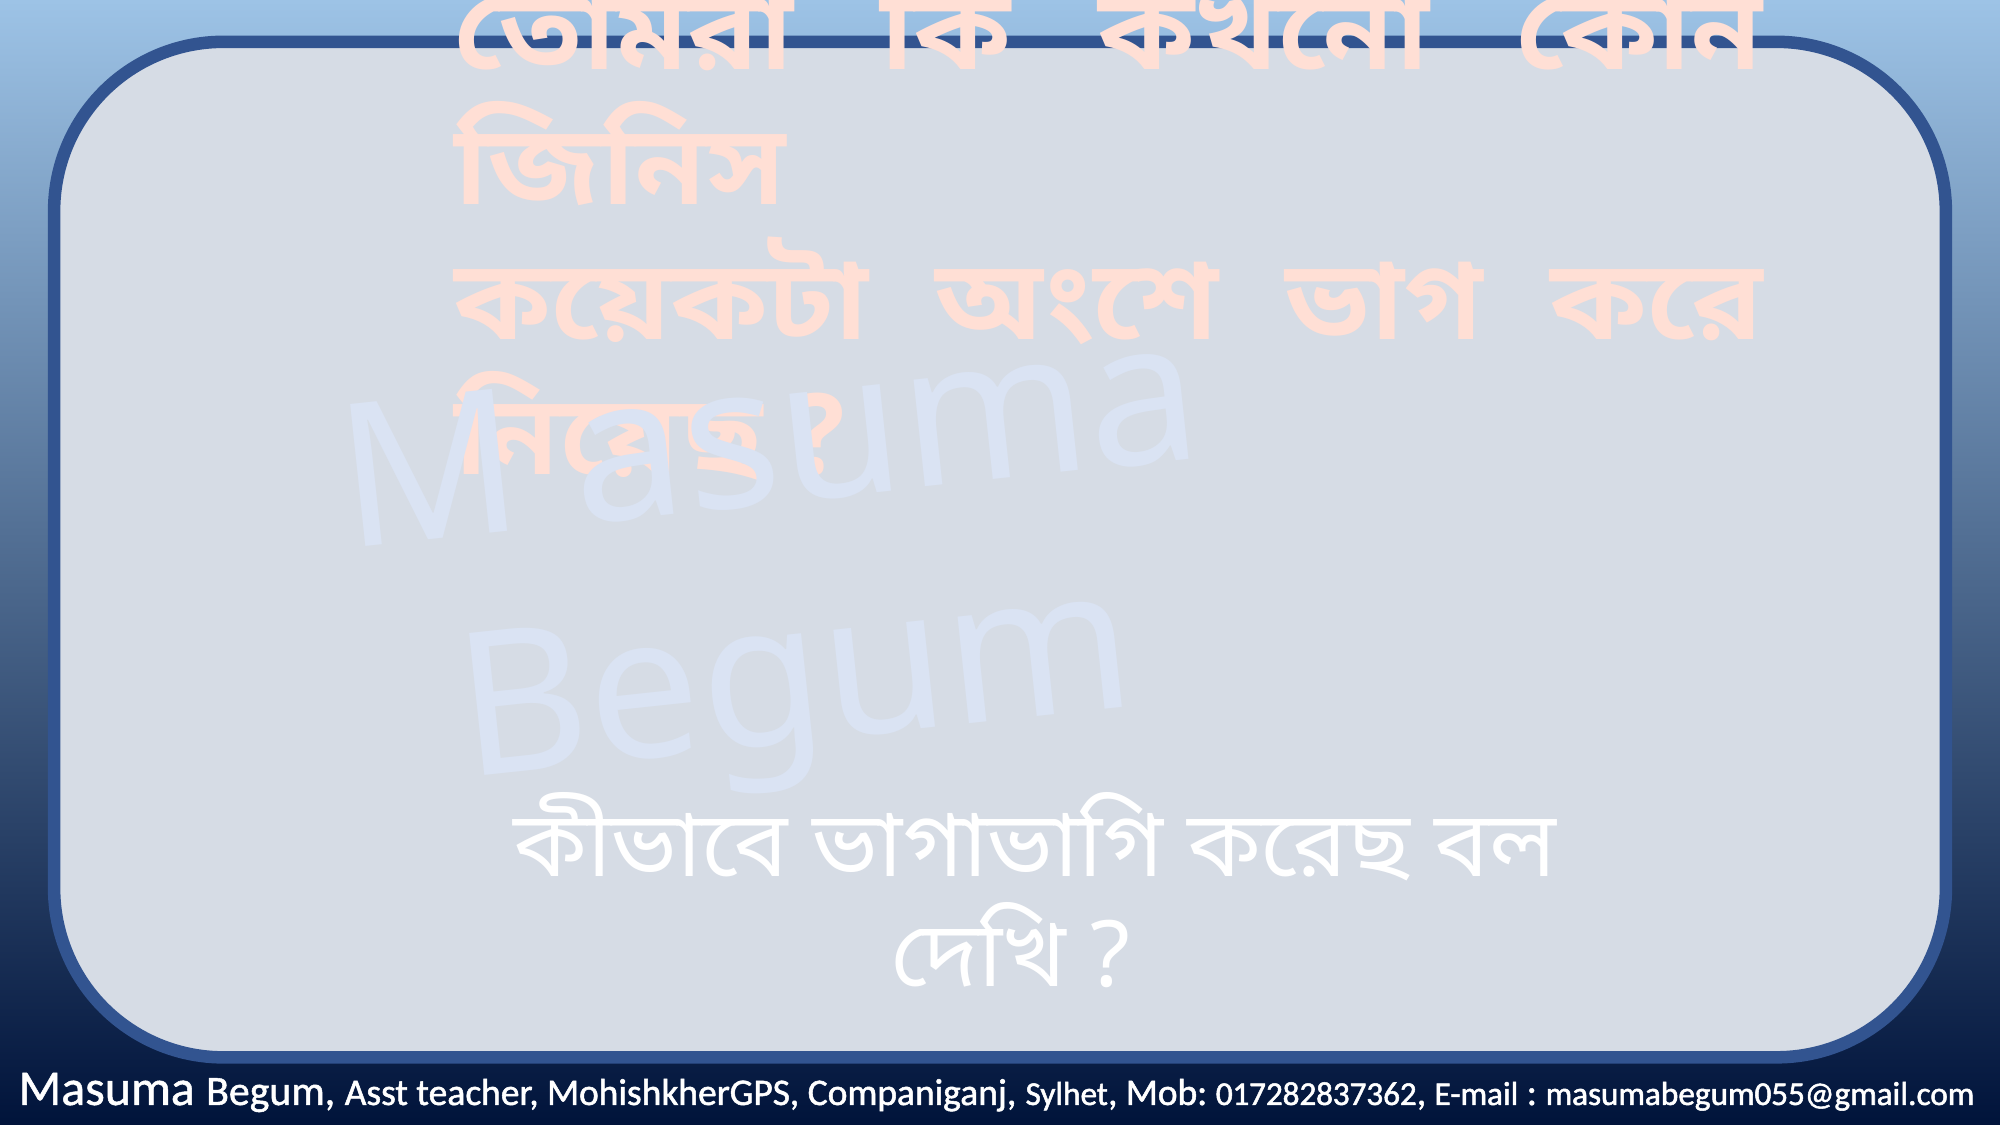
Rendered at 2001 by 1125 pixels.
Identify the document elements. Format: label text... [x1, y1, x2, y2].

text_box কীভাবে ভাগাভাগি করেছ বল দেখি ? [474, 823, 1596, 967]
text_box M asuma Begum [153, 294, 1459, 785]
text_box [53, 40, 1947, 1044]
text_box তোমরা কি কখনো কোন জিনিস কয়েকটা অংশে ভাগ করে নিয়েছ ? [439, 110, 1779, 344]
text_box Masuma Begum, Asst teacher, MohishkherGPS, Companiganj, Sylhet, Mob: 017282837362, E-mail : masumabegum055@gmail.com [3, 1044, 2000, 1125]
